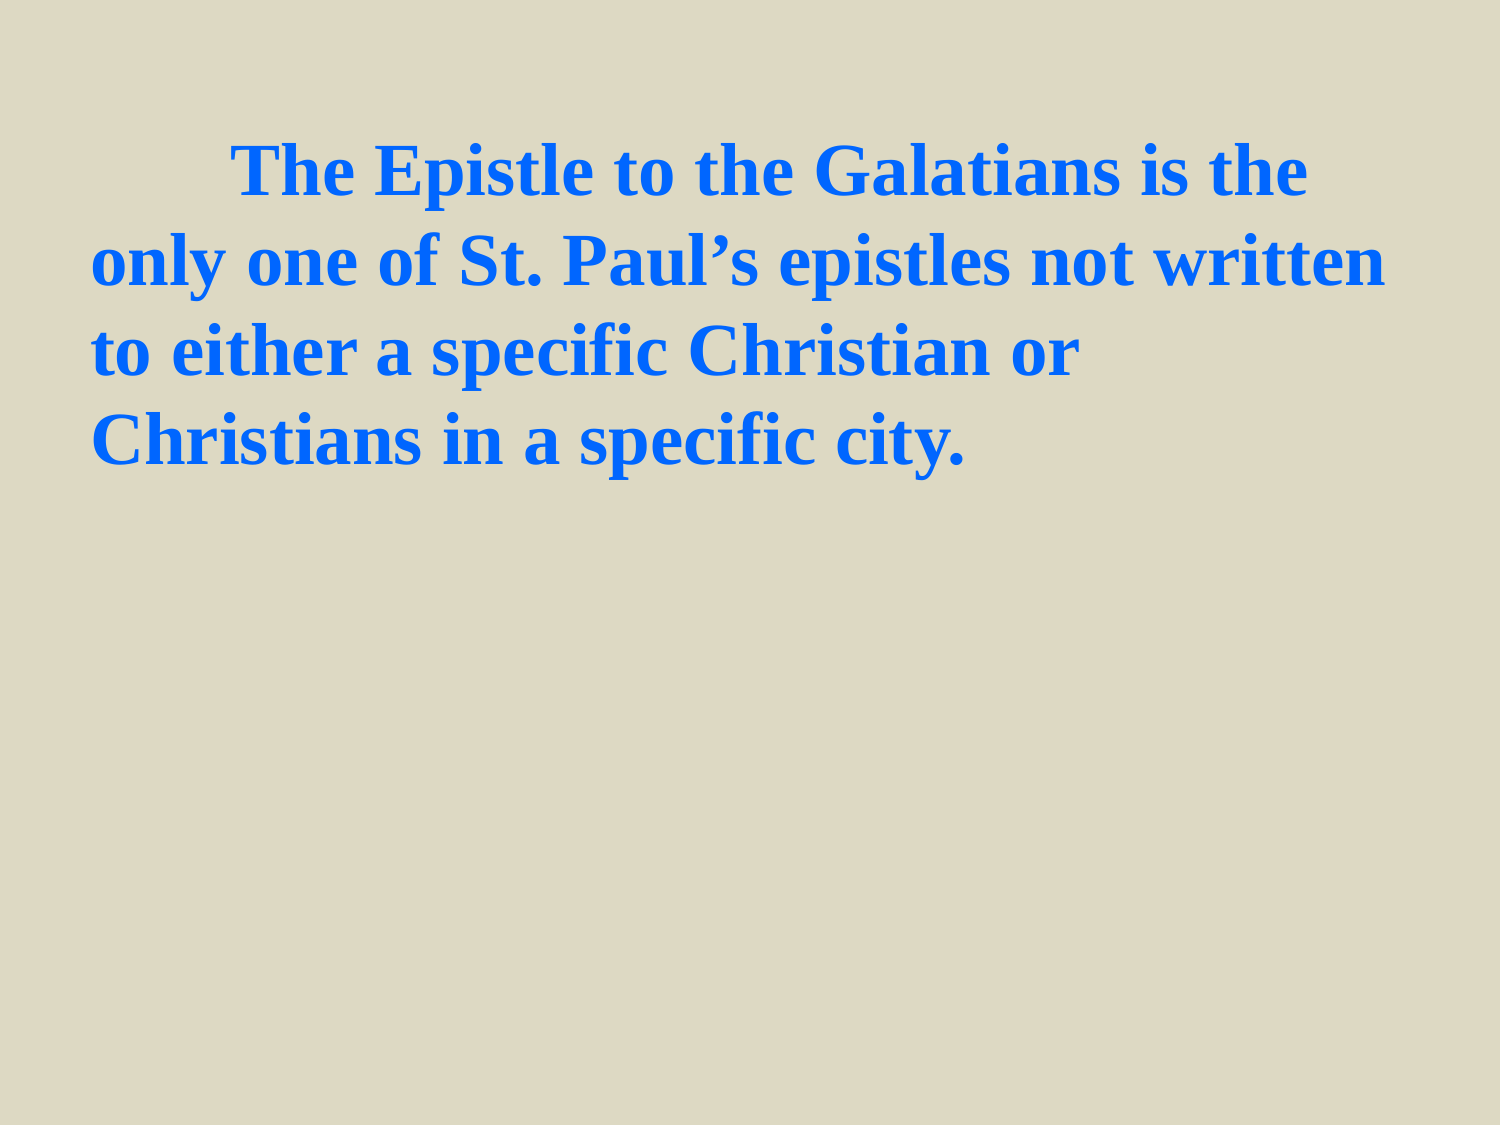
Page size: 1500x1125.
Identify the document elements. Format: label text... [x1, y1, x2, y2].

list The Epistle to the Galatians is the only one of St. Paul’s epistles not written to either a specific Christian or Christians in a specific city. [75, 112, 1425, 1005]
